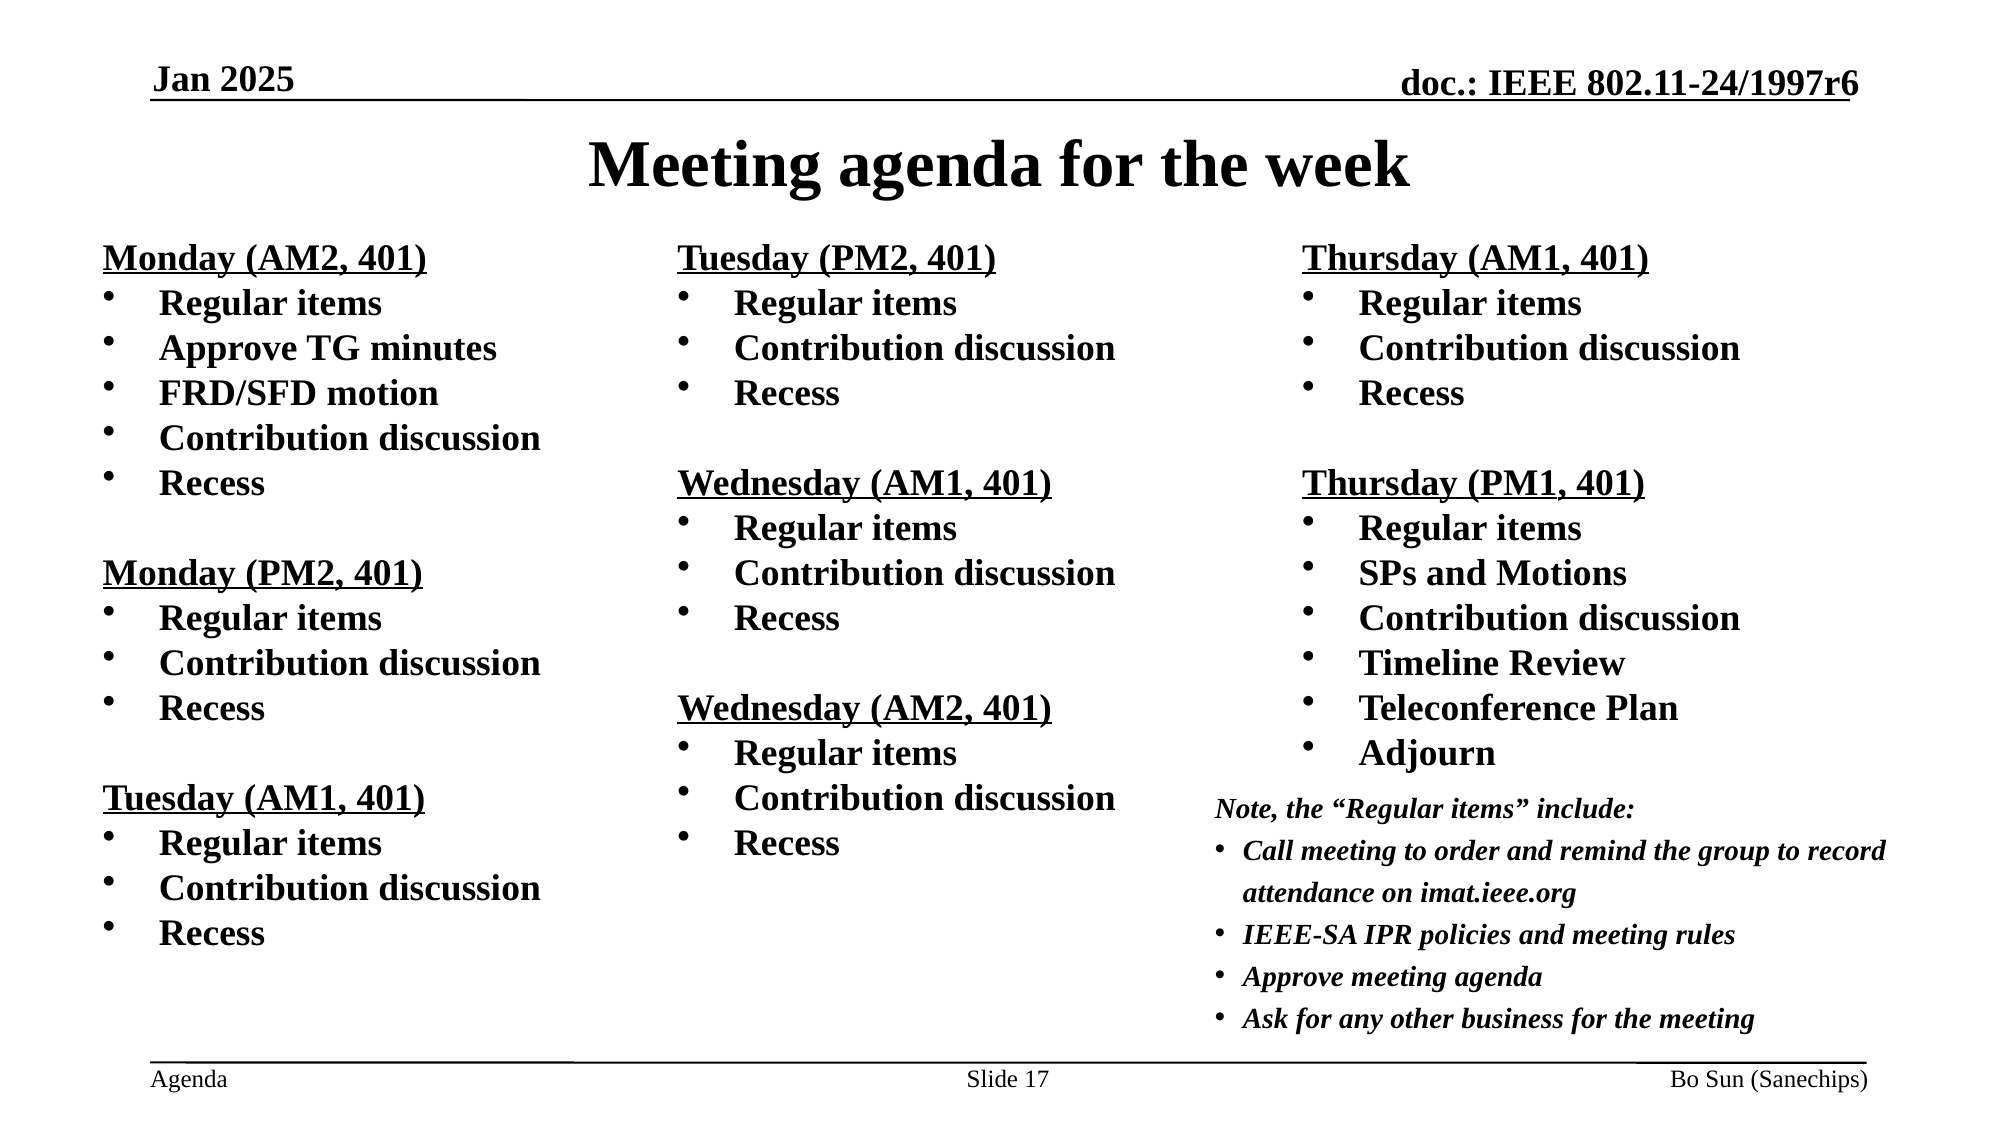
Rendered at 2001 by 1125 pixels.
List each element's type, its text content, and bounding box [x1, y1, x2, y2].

title Meeting agenda for the week [149, 112, 1850, 288]
text_box Thursday (AM1, 401) Regular items Contribution discussion Recess Thursday (PM1, 401) Regular items SPs and Motions Contribution discussion Timeline Review Teleconference Plan Adjourn [1287, 225, 1934, 774]
text_box Tuesday (PM2, 401) Regular items Contribution discussion Recess Wednesday (AM1, 401) Regular items Contribution discussion Recess Wednesday (AM2, 401) Regular items Contribution discussion Recess [662, 225, 1251, 1047]
text_box Note, the “Regular items” include: Call meeting to order and remind the group to record attendance on imat.ieee.org IEEE-SA IPR policies and meeting rules Approve meeting agenda Ask for any other business for the meeting [1199, 774, 1988, 1042]
footer Bo Sun (Sanechips) [1171, 1061, 1869, 1093]
slide_number Slide 17 [949, 1061, 1067, 1123]
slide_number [152, 54, 563, 100]
text_box Monday (AM2, 401) Regular items Approve TG minutes FRD/SFD motion Contribution discussion Recess Monday (PM2, 401) Regular items Contribution discussion Recess Tuesday (AM1, 401) Regular items Contribution discussion Recess [87, 225, 623, 1050]
